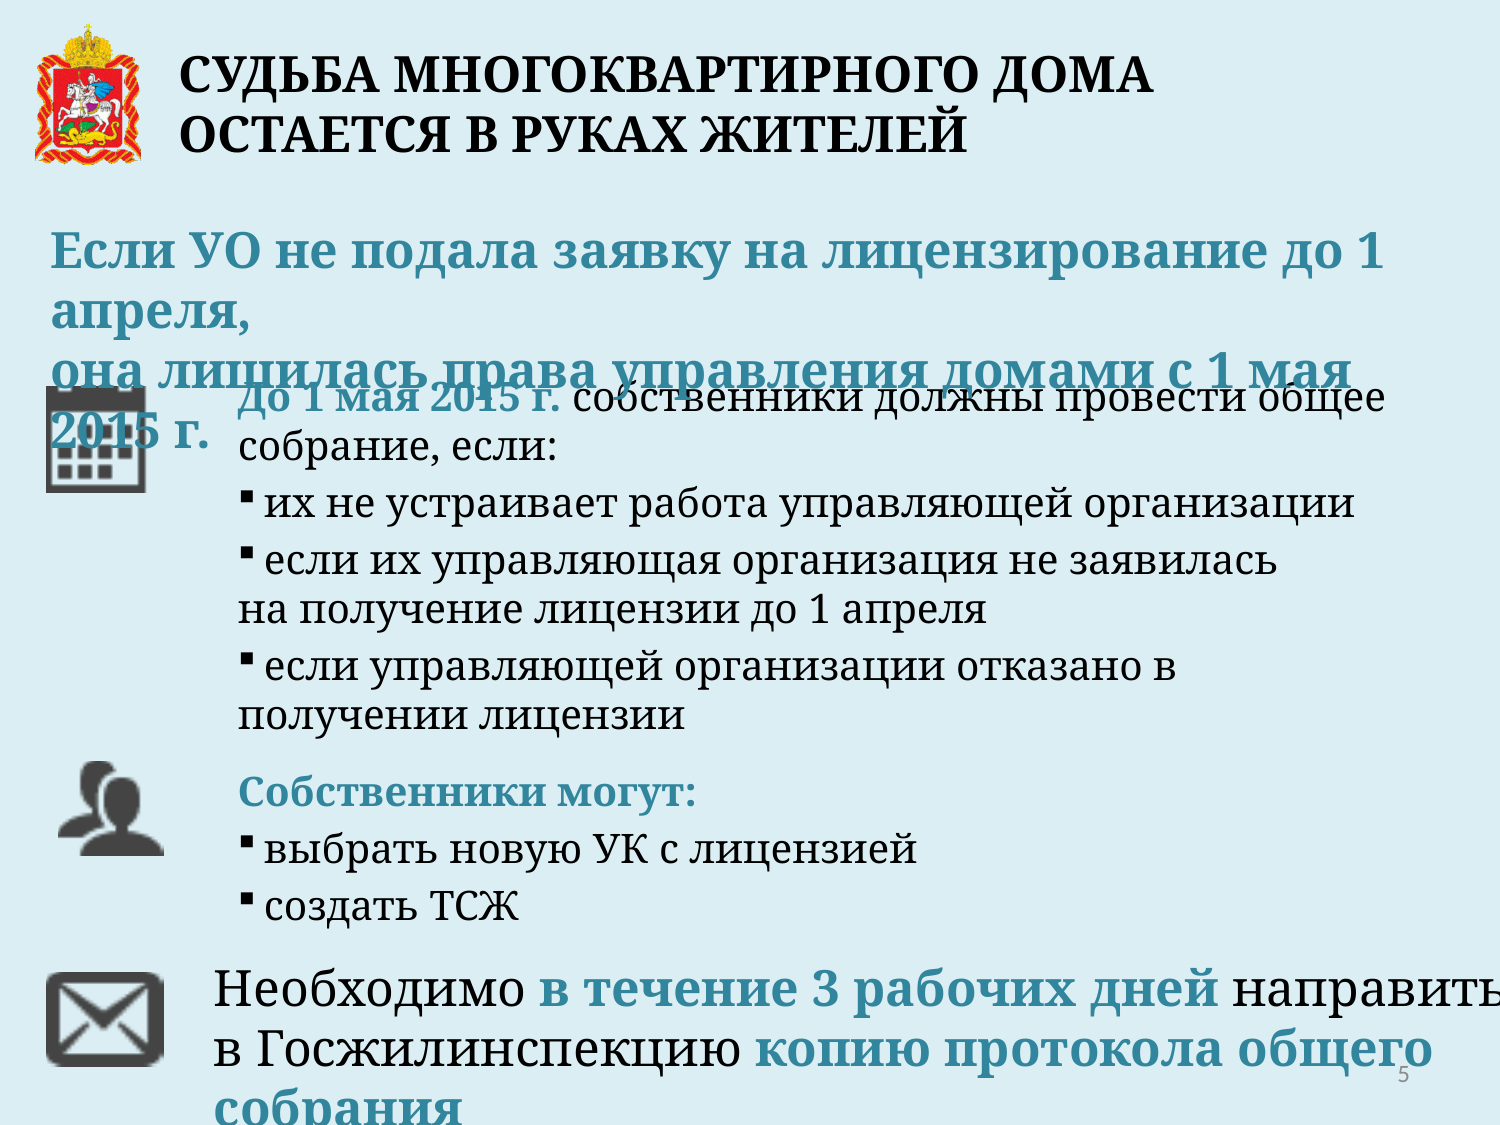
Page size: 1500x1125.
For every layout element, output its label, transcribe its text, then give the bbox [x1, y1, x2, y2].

slide_number 5 [1074, 1042, 1425, 1103]
text_box Необходимо в течение 3 рабочих дней направить в Госжилинспекцию копию протокола общего собрания [199, 949, 1500, 1125]
list До 1 мая 2015 г. собственники должны провести общее собрание, если: их не устраивает работа управляющей организации если их управляющая организация не заявилась на получение лицензии до 1 апреля если управляющей организации отказано в получении лицензии Собственники могут: выбрать новую УК с лицензией создать ТСЖ [222, 466, 1414, 938]
picture [58, 761, 165, 856]
text_box СУДЬБА МНОГОКВАРТИРНОГО ДОМА ОСТАЕТСЯ В РУКАХ ЖИТЕЛЕЙ [163, 35, 1500, 170]
picture [46, 386, 153, 493]
text_box Если УО не подала заявку на лицензирование до 1 апреля, она лишилась права управления домами с 1 мая 2015 г. [35, 210, 1454, 466]
picture [34, 23, 141, 165]
picture [46, 972, 165, 1067]
